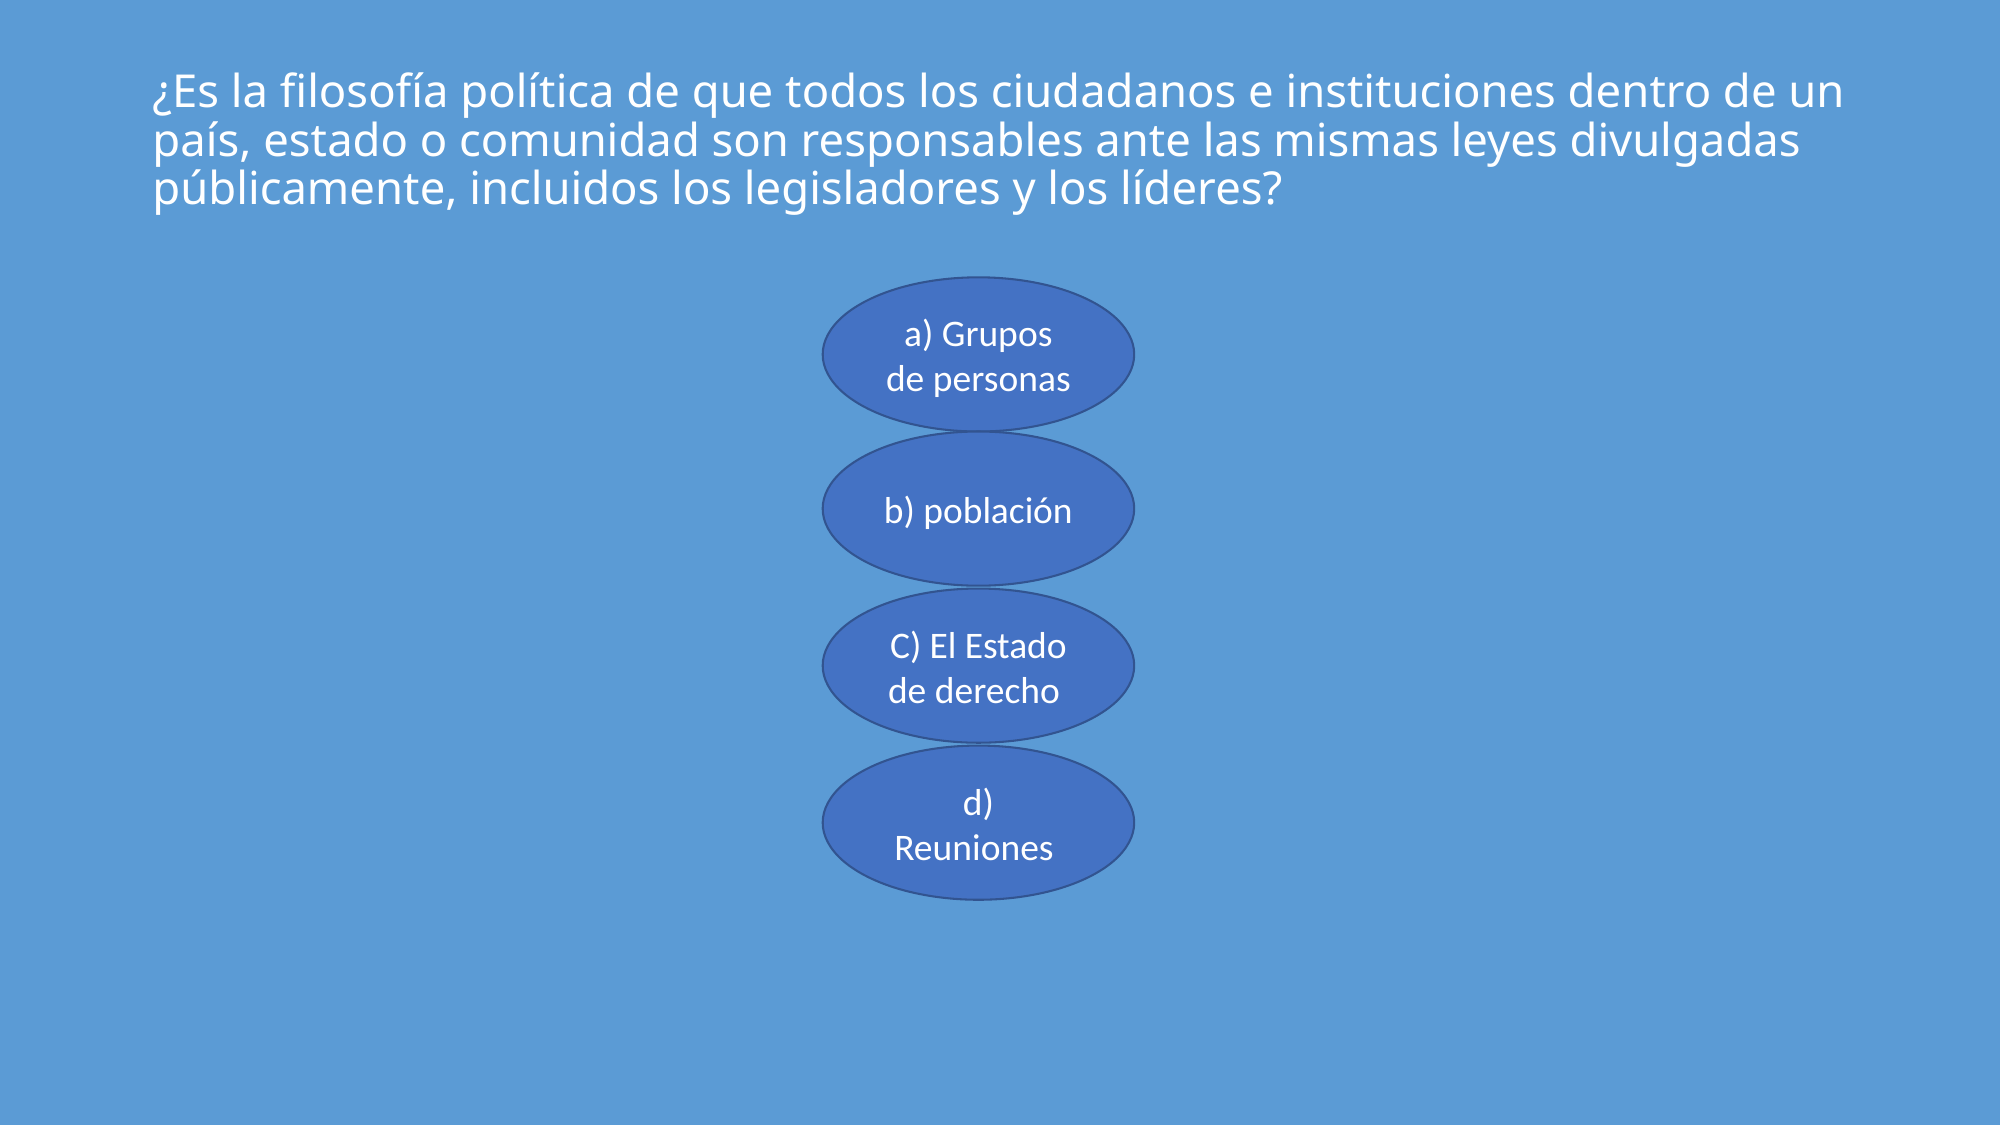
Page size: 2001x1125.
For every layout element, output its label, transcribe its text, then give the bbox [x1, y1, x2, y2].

text_box C) El Estado de derecho [821, 587, 1136, 744]
text_box d) Reuniones [821, 744, 1136, 901]
text_box a) Grupos de personas [821, 276, 1136, 431]
title ¿Es la filosofía política de que todos los ciudadanos e instituciones dentro de un país, estado o comunidad son responsables ante las mismas leyes divulgadas públicamente, incluidos los legisladores y los líderes? [137, 59, 1863, 278]
text_box b) población [821, 430, 1136, 587]
